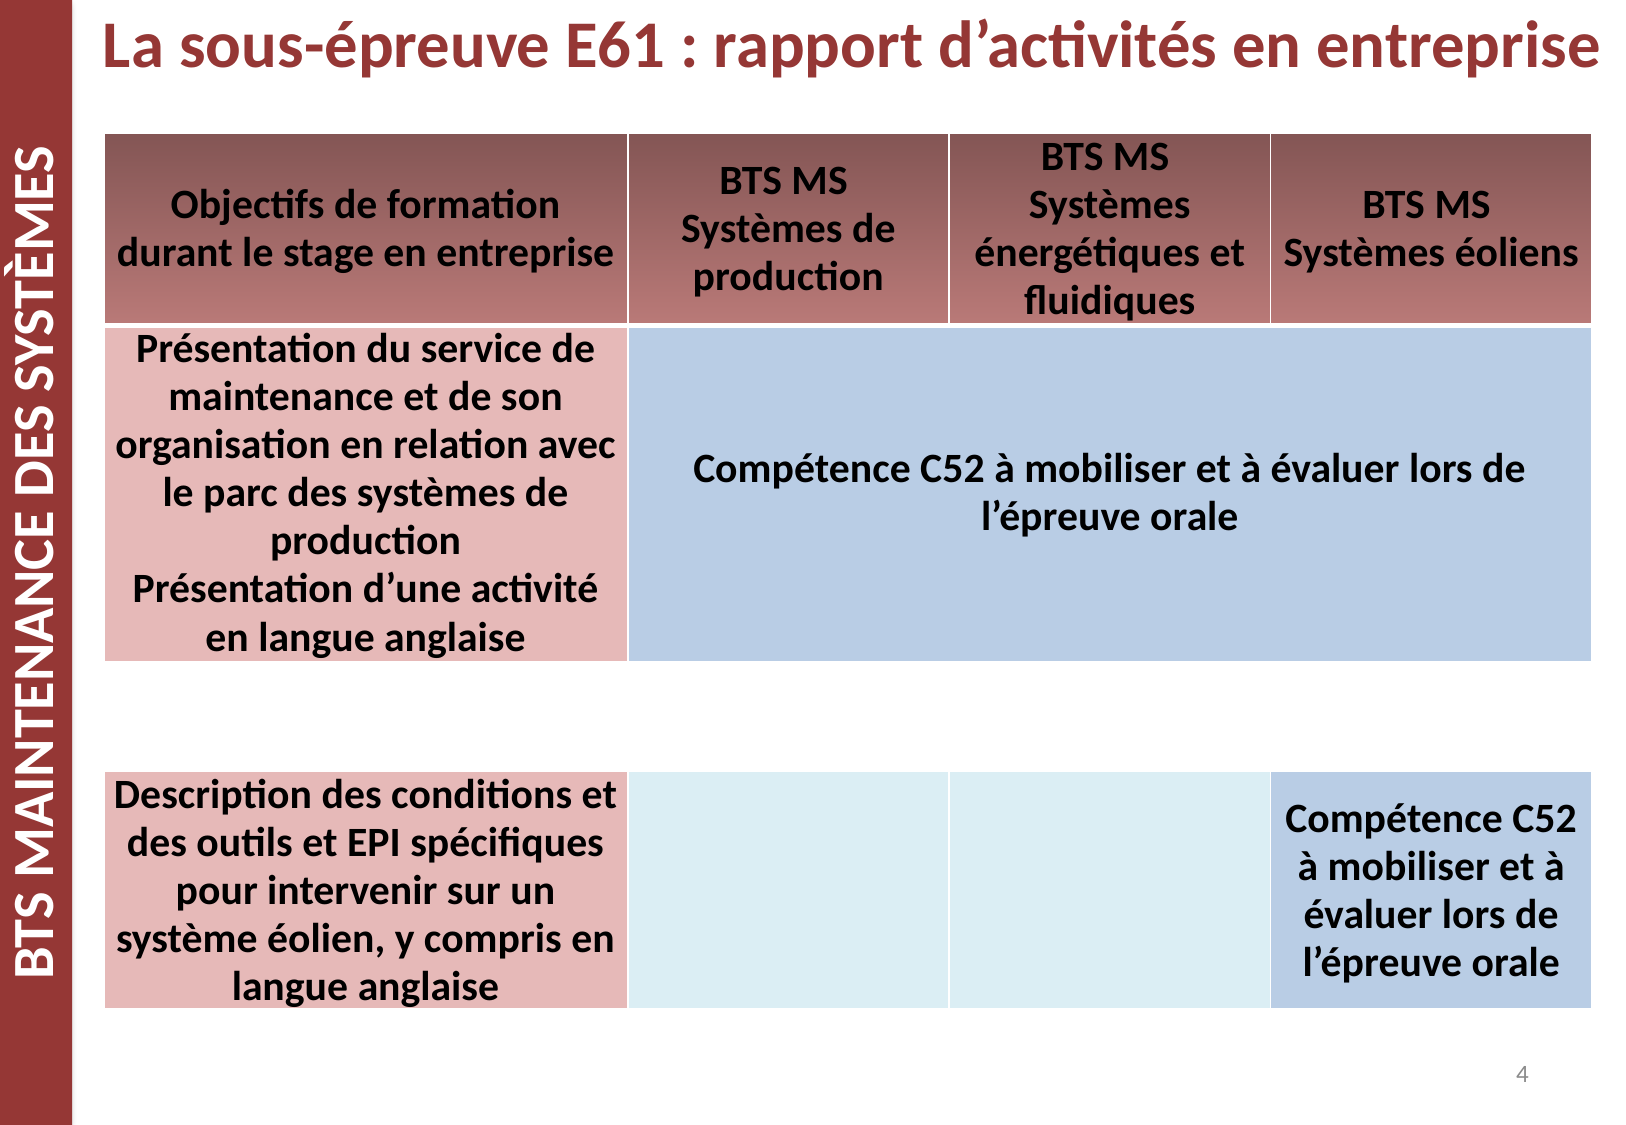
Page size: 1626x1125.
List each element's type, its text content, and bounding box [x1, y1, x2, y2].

table_header Objectifs de formation durant le stage en entreprise [105, 134, 627, 323]
table_cell Compétence C52 à mobiliser et à évaluer lors de l’épreuve orale [629, 328, 1591, 661]
table_header Compétence C52 à mobiliser et à évaluer lors de l’épreuve orale [1271, 772, 1591, 1008]
title La sous-épreuve E61 : rapport d’activités en entreprise [79, 0, 1625, 114]
table_header BTS MS Systèmes énergétiques et fluidiques [950, 134, 1270, 323]
table_header BTS MS Systèmes de production [629, 134, 948, 323]
table_cell Présentation du service de maintenance et de son organisation en relation avec le parc des systèmes de production Présentation d’une activité en langue anglaise [105, 328, 627, 661]
table_header [950, 772, 1270, 1008]
table_header Description des conditions et des outils et EPI spécifiques pour intervenir sur un système éolien, y compris en langue anglaise [105, 772, 627, 1008]
table_header BTS MS Systèmes éoliens [1271, 134, 1591, 323]
table_header [629, 772, 948, 1008]
slide_number 4 [1164, 1042, 1544, 1103]
